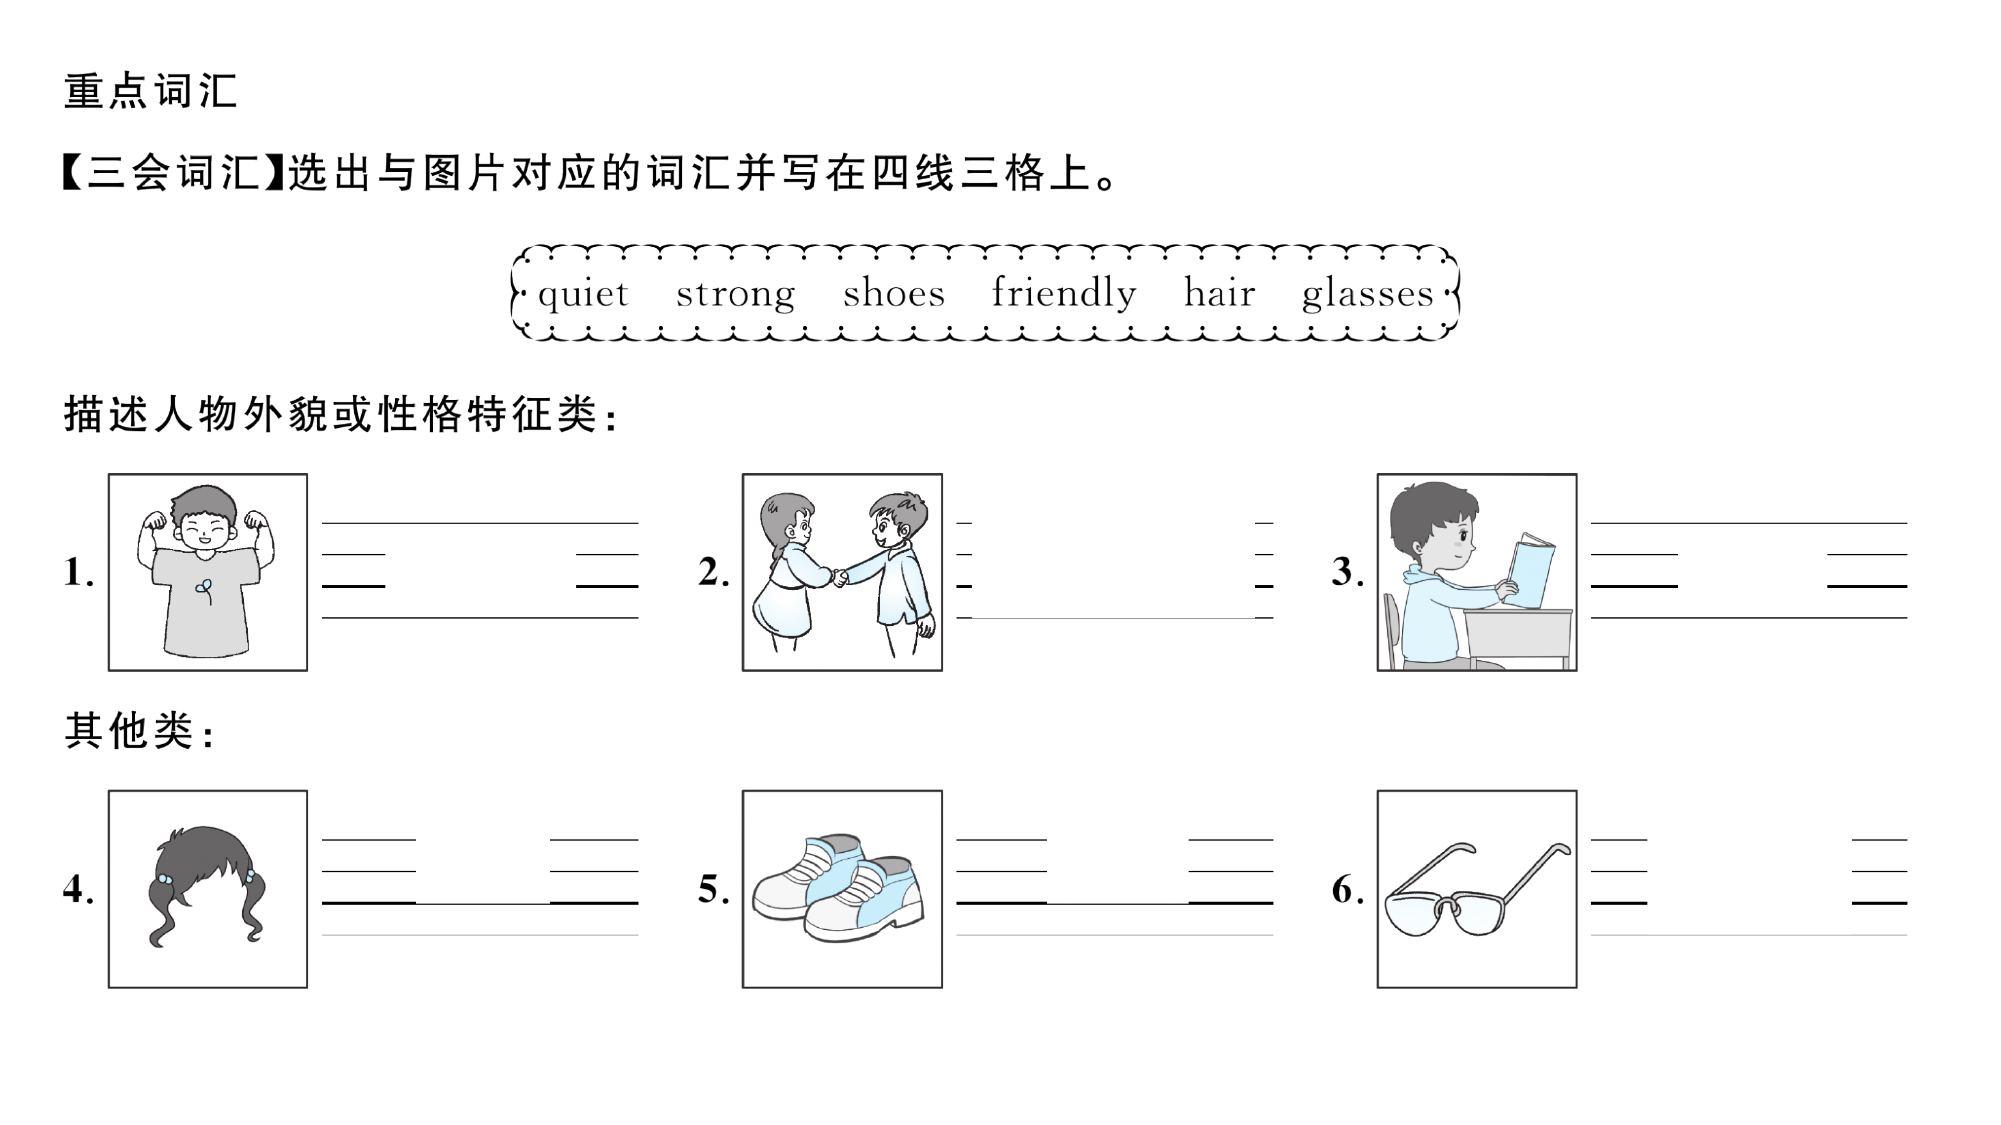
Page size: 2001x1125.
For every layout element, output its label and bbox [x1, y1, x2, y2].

picture [59, 58, 1922, 1004]
